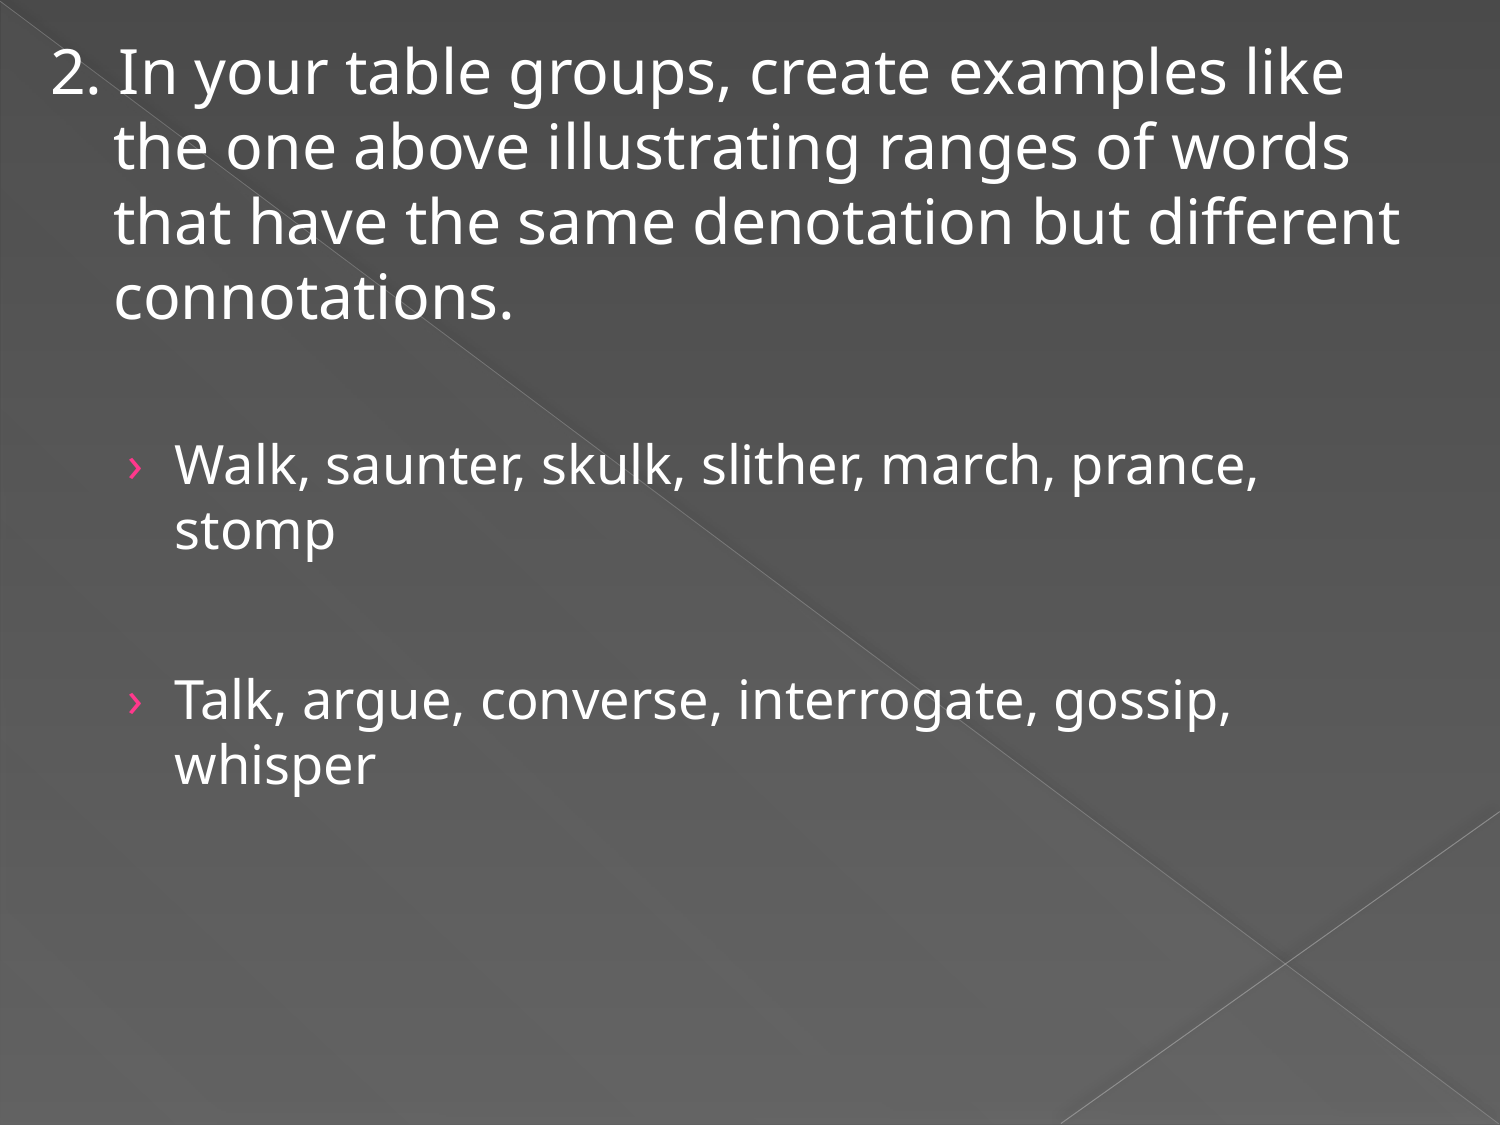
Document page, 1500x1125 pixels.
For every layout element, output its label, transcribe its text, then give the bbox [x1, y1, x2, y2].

list 2. In your table groups, create examples like the one above illustrating ranges of words that have the same denotation but different connotations. Walk, saunter, skulk, slither, march, prance, stomp Talk, argue, converse, interrogate, gossip, whisper [24, 24, 1425, 1059]
